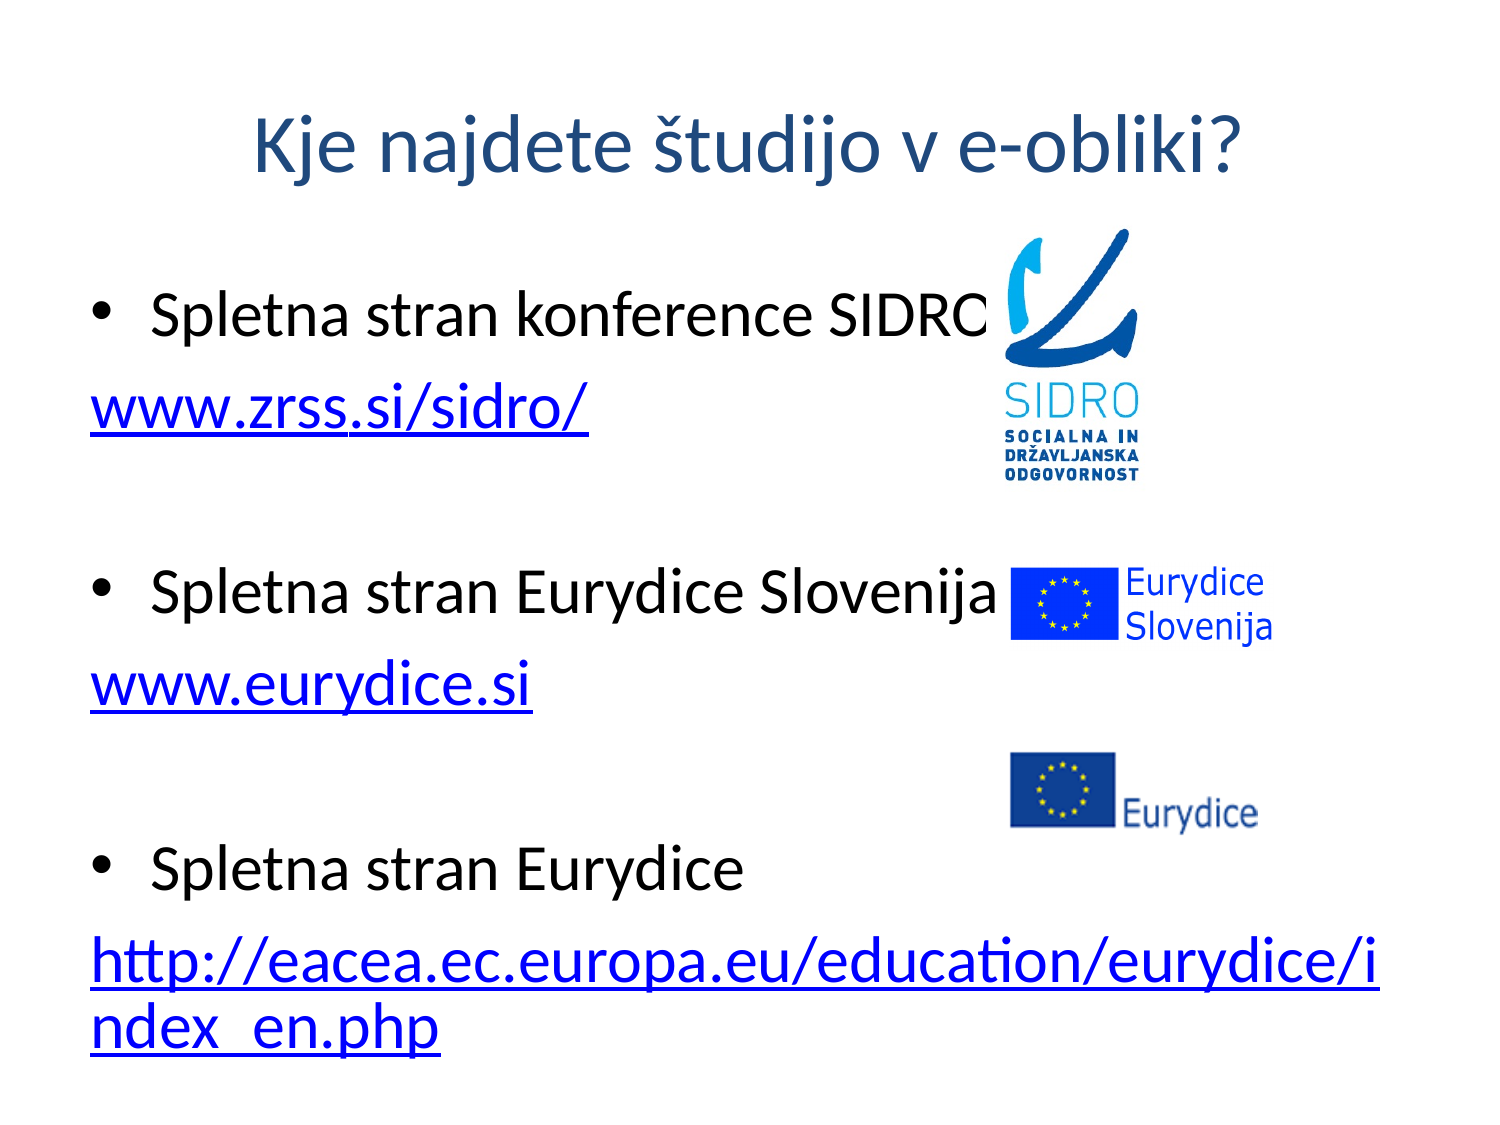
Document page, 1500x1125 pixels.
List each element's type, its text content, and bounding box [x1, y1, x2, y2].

picture [1009, 751, 1259, 839]
list Spletna stran konference SIDRO www.zrss.si/sidro/ Spletna stran Eurydice Slovenija www.eurydice.si Spletna stran Eurydice http://eacea.ec.europa.eu/education/eurydice/index_en.php [75, 262, 1425, 1005]
picture [985, 219, 1147, 492]
picture [1009, 562, 1274, 651]
title Kje najdete študijo v e-obliki? [75, 45, 1425, 233]
